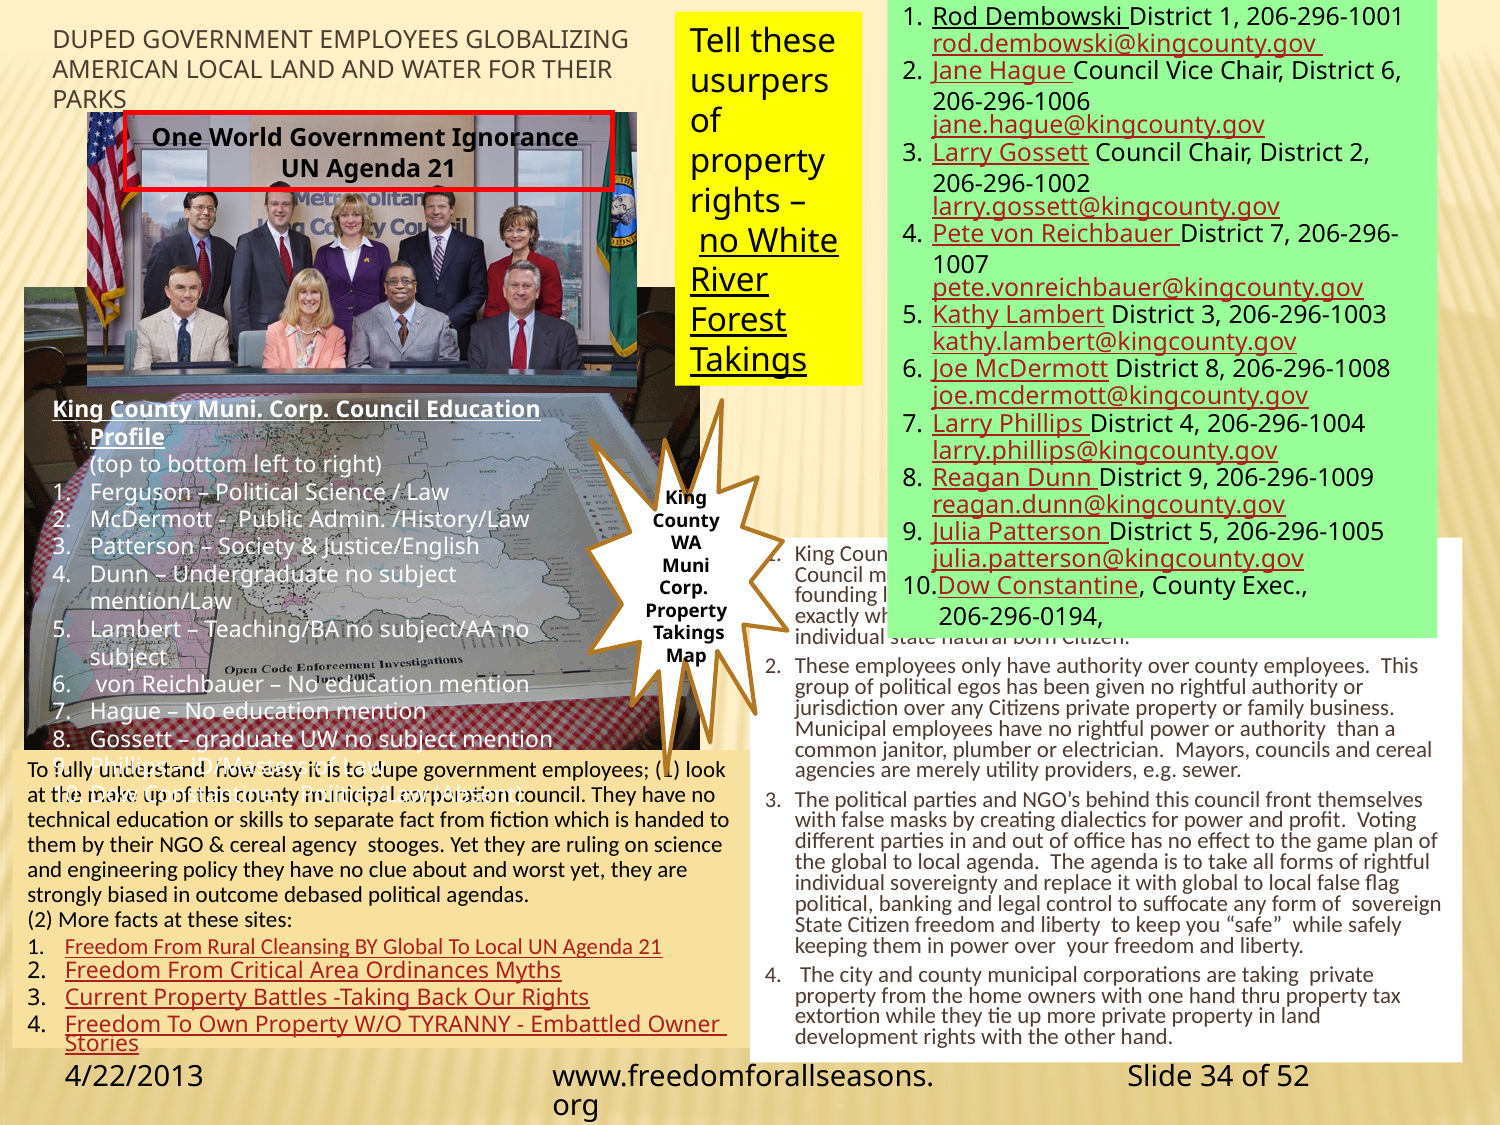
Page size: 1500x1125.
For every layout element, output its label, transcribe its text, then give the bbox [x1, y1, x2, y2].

list King County Municipal Corporation, constitutional child of WA Inc., Council members are forbidden by the American fundamental and founding laws of our land to assume this sovereign role which is exactly why this power is left strictly to the sovereign and free individual state natural born Citizen. These employees only have authority over county employees. This group of political egos has been given no rightful authority or jurisdiction over any Citizens private property or family business. Municipal employees have no rightful power or authority than a common janitor, plumber or electrician. Mayors, councils and cereal agencies are merely utility providers, e.g. sewer. The political parties and NGO’s behind this council front themselves with false masks by creating dialectics for power and profit. Voting different parties in and out of office has no effect to the game plan of the global to local agenda. The agenda is to take all forms of rightful individual sovereignty and replace it with global to local false flag political, banking and legal control to suffocate any form of sovereign State Citizen freedom and liberty to keep you “safe” while safely keeping them in power over your freedom and liberty. The city and county municipal corporations are taking private property from the home owners with one hand thru property tax extortion while they tie up more private property in land development rights with the other hand. [750, 537, 1463, 1063]
title duped GOVERNMENT employees globalizing American local land and water for their parks [37, 24, 675, 113]
text_box Rod Dembowski District 1, 206-296-1001 rod.dembowski@kingcounty.gov Jane Hague Council Vice Chair, District 6, 206-296-1006 jane.hague@kingcounty.gov Larry Gossett Council Chair, District 2, 206-296-1002 larry.gossett@kingcounty.gov Pete von Reichbauer District 7, 206-296-1007 pete.vonreichbauer@kingcounty.gov Kathy Lambert District 3, 206-296-1003 kathy.lambert@kingcounty.gov Joe McDermott District 8, 206-296-1008 joe.mcdermott@kingcounty.gov Larry Phillips District 4, 206-296-1004 larry.phillips@kingcounty.gov Reagan Dunn District 9, 206-296-1009 reagan.dunn@kingcounty.gov Julia Patterson District 5, 206-296-1005 julia.patterson@kingcounty.gov Dow Constantine, County Exec., 206-296-0194, [887, 0, 1438, 639]
text_box King County WA Muni Corp. Property Takings Map [710, 397, 790, 745]
text_box King County Muni. Corp. Council Education Profile (top to bottom left to right) Ferguson – Political Science / Law McDermott - Public Admin. /History/Law Patterson – Society & Justice/English Dunn – Undergraduate no subject mention/Law Lambert – Teaching/BA no subject/AA no subject von Reichbauer – No education mention Hague – No education mention Gossett – graduate UW no subject mention Phillips – JD/Masters of Law Dow Constantine - Politics/Law (Absent) [37, 812, 613, 842]
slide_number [50, 1050, 263, 1098]
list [24, 287, 701, 795]
footer www.freedomforallseasons.org [537, 1050, 963, 1098]
picture [87, 112, 638, 393]
text_box To fully understand how easy it is to dupe government employees; (1) look at the make up of this county municipal corporation council. They have no technical education or skills to separate fact from fiction which is handed to them by their NGO & cereal agency stooges. Yet they are ruling on science and engineering policy they have no clue about and worst yet, they are strongly biased in outcome debased political agendas. (2) More facts at these sites: Freedom From Rural Cleansing BY Global To Local UN Agenda 21 Freedom From Critical Area Ordinances Myths Current Property Battles -Taking Back Our Rights Freedom To Own Property W/O TYRANNY - Embattled Owner Stories [12, 750, 750, 1048]
text_box Tell these usurpers of property rights – no White River Forest Takings [675, 11, 863, 386]
